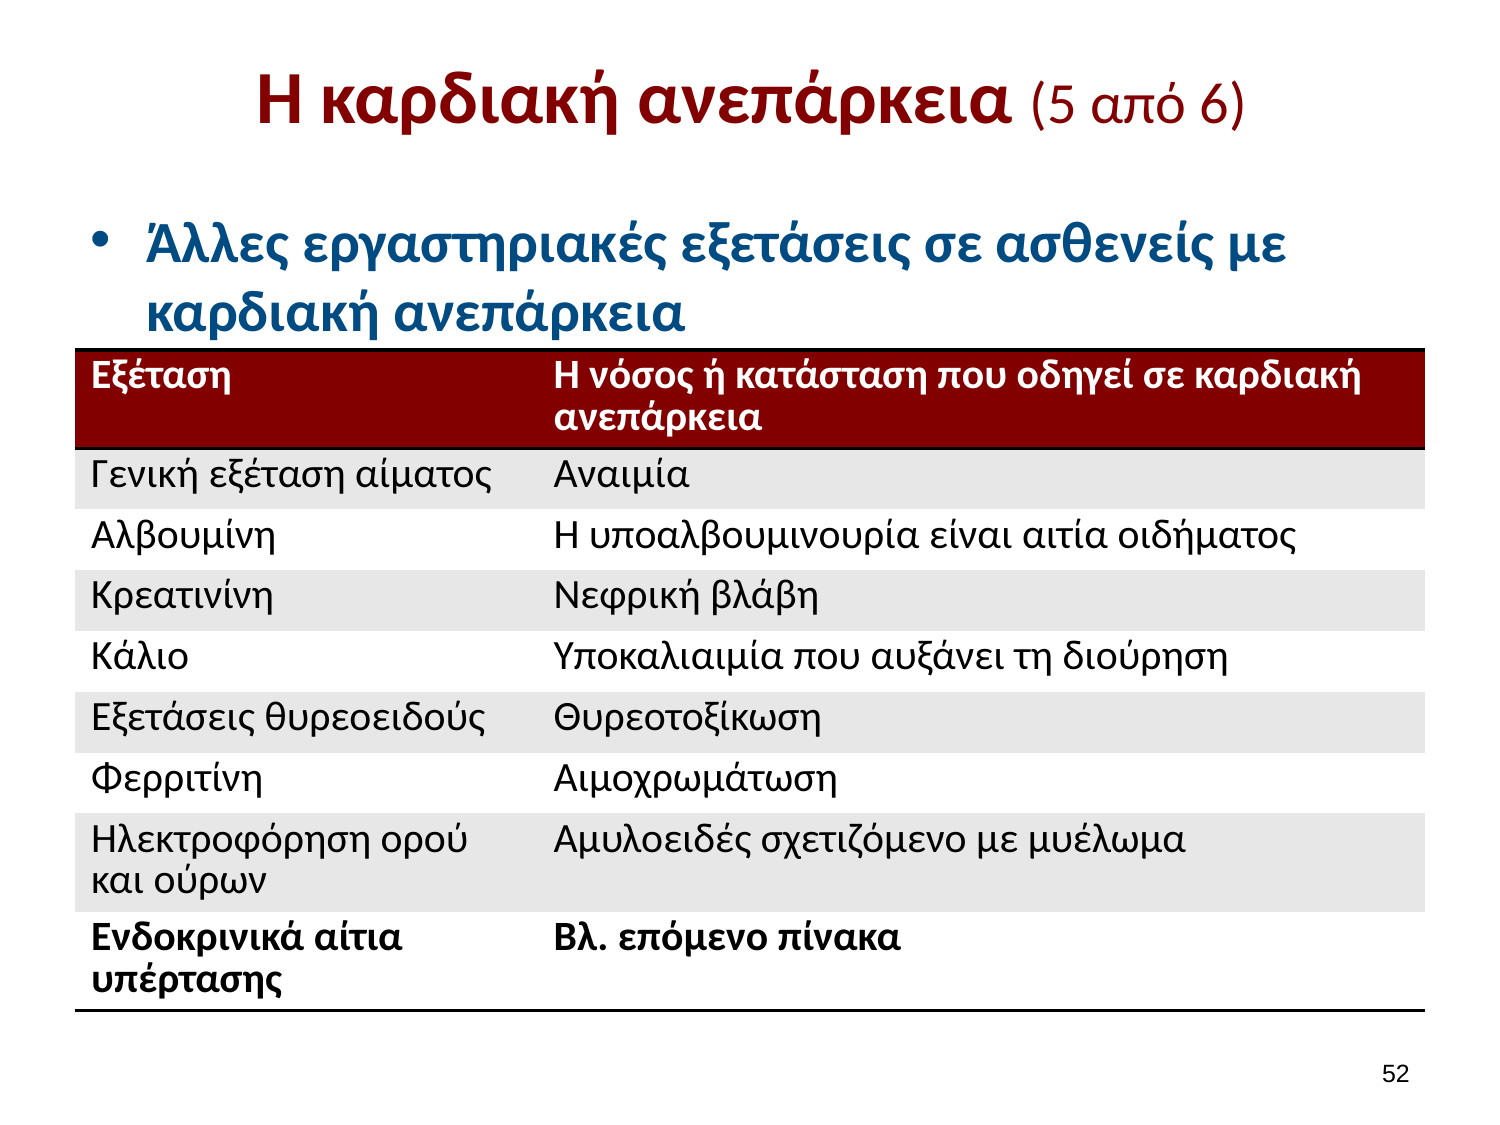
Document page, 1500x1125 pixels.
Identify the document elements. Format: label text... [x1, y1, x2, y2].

table_cell Εξετάσεις θυρεοειδούς [75, 692, 537, 753]
table_cell Αναιμία [537, 450, 1425, 509]
table_cell Ηλεκτροφόρηση ορού και ούρων [75, 813, 537, 912]
title Η καρδιακή ανεπάρκεια (5 από 6) [76, 19, 1427, 169]
table_header Η νόσος ή κατάσταση που οδηγεί σε καρδιακή ανεπάρκεια [537, 352, 1425, 447]
slide_number 51 [1074, 1042, 1425, 1103]
table_cell Γενική εξέταση αίματος [75, 450, 537, 509]
table_cell Υποκαλιαιμία που αυξάνει τη διούρηση [537, 631, 1425, 692]
table_header Εξέταση [75, 352, 537, 447]
table_cell Αλβουμίνη [75, 509, 537, 570]
table_cell Αιμοχρωμάτωση [537, 753, 1425, 813]
table_cell Η υποαλβουμινουρία είναι αιτία οιδήματος [537, 509, 1425, 570]
table_cell Φερριτίνη [75, 753, 537, 813]
table_cell Νεφρική βλάβη [537, 570, 1425, 631]
table_cell Θυρεοτοξίκωση [537, 692, 1425, 753]
table_cell Βλ. επόμενο πίνακα [537, 912, 1425, 1009]
list Άλλες εργαστηριακές εξετάσεις σε ασθενείς με καρδιακή ανεπάρκεια [75, 196, 1425, 348]
table_cell Ενδοκρινικά αίτια υπέρτασης [75, 912, 537, 1009]
table_cell Αμυλοειδές σχετιζόμενο με μυέλωμα [537, 813, 1425, 912]
table_cell Κρεατινίνη [75, 570, 537, 631]
table_cell Κάλιο [75, 631, 537, 692]
